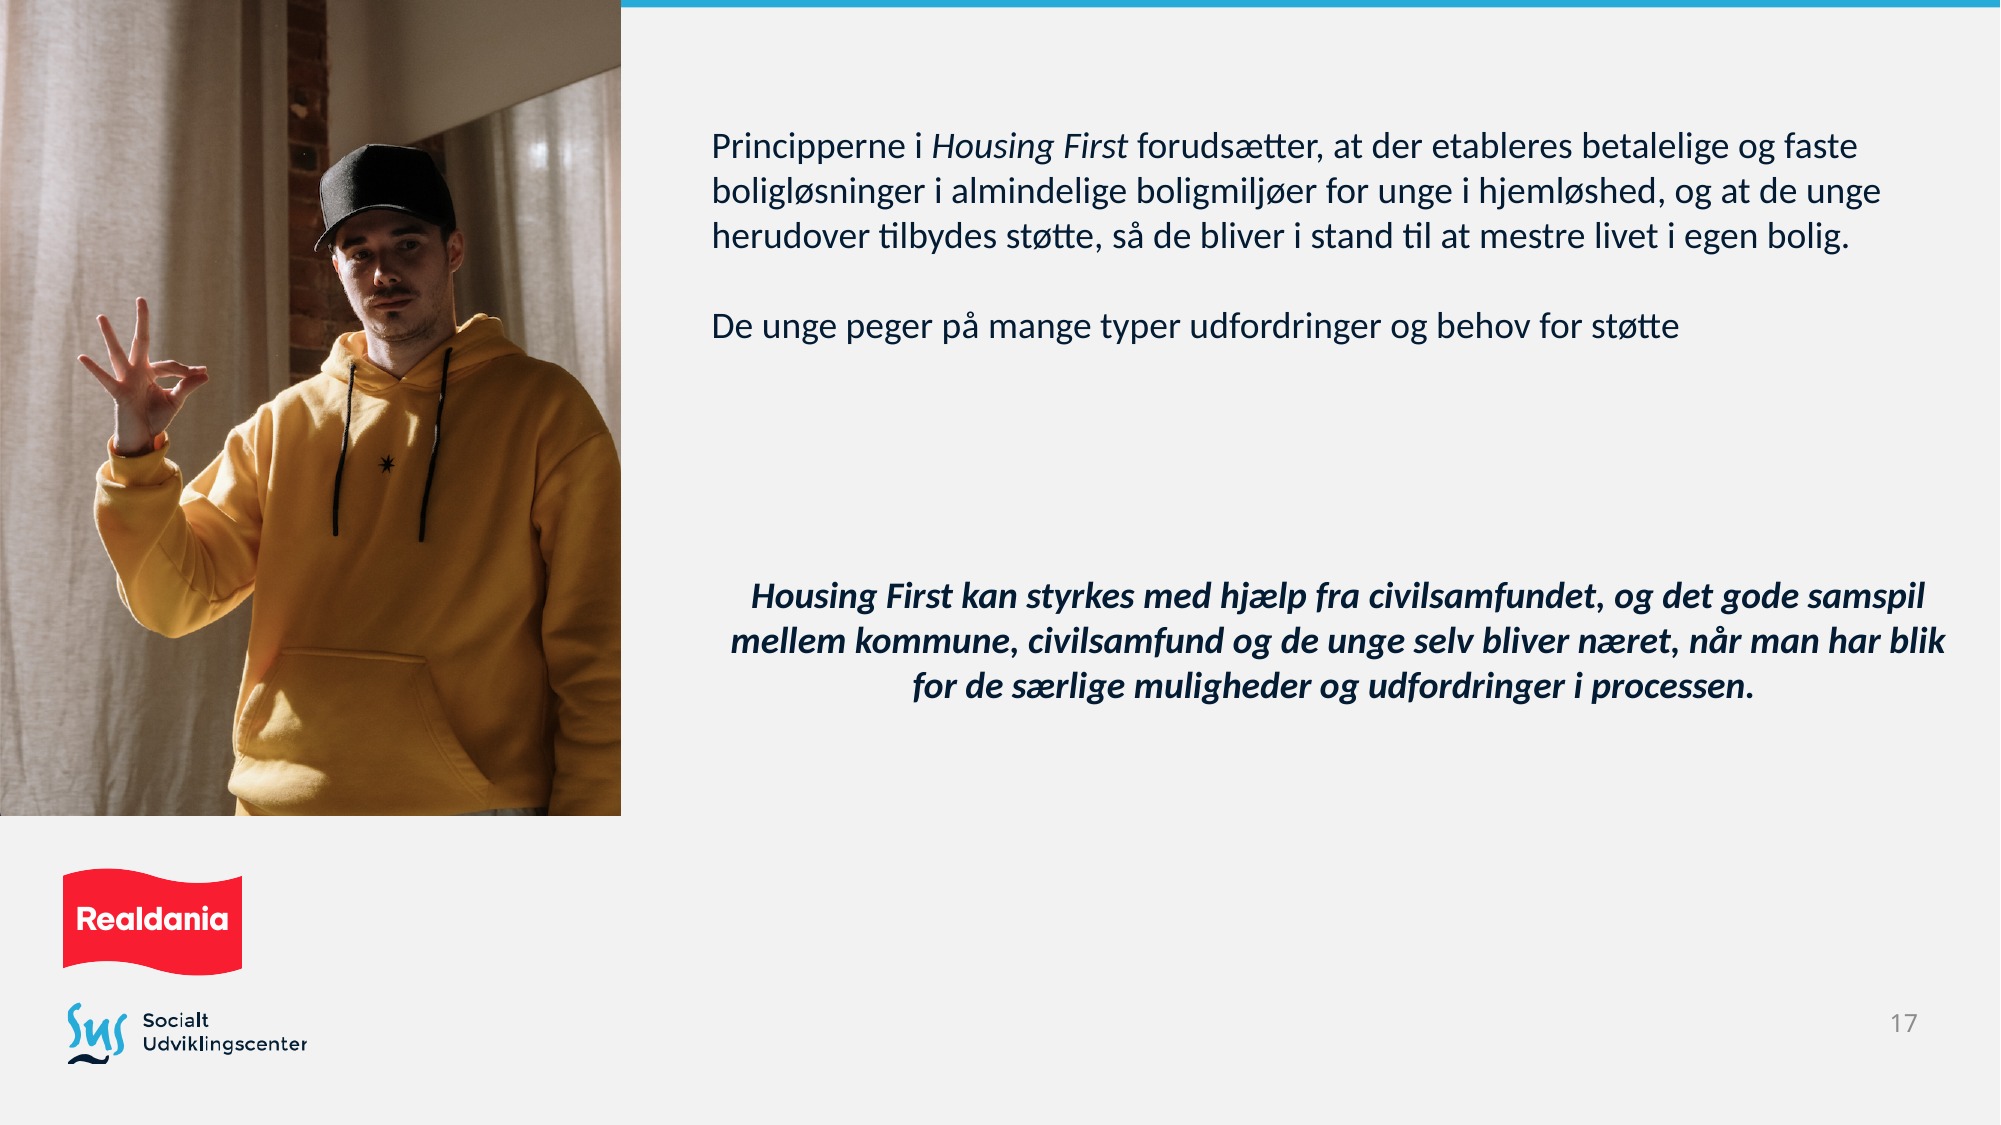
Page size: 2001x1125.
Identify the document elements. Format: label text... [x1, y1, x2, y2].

slide_number 16 [1483, 994, 1934, 1055]
text_box Principperne i Housing First forudsætter, at der etableres betalelige og faste boligløsninger i almindelige boligmiljøer for unge i hjemløshed, og at de unge herudover tilbydes støtte, så de bliver i stand til at mestre livet i egen bolig. De unge peger på mange typer udfordringer og behov for støtte Housing First kan styrkes med hjælp fra civilsamfundet, og det gode samspil mellem kommune, civilsamfund og de unge selv bliver næret, når man har blik for de særlige muligheder og udfordringer i processen. [696, 68, 1982, 804]
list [0, 0, 621, 816]
picture [63, 868, 242, 976]
